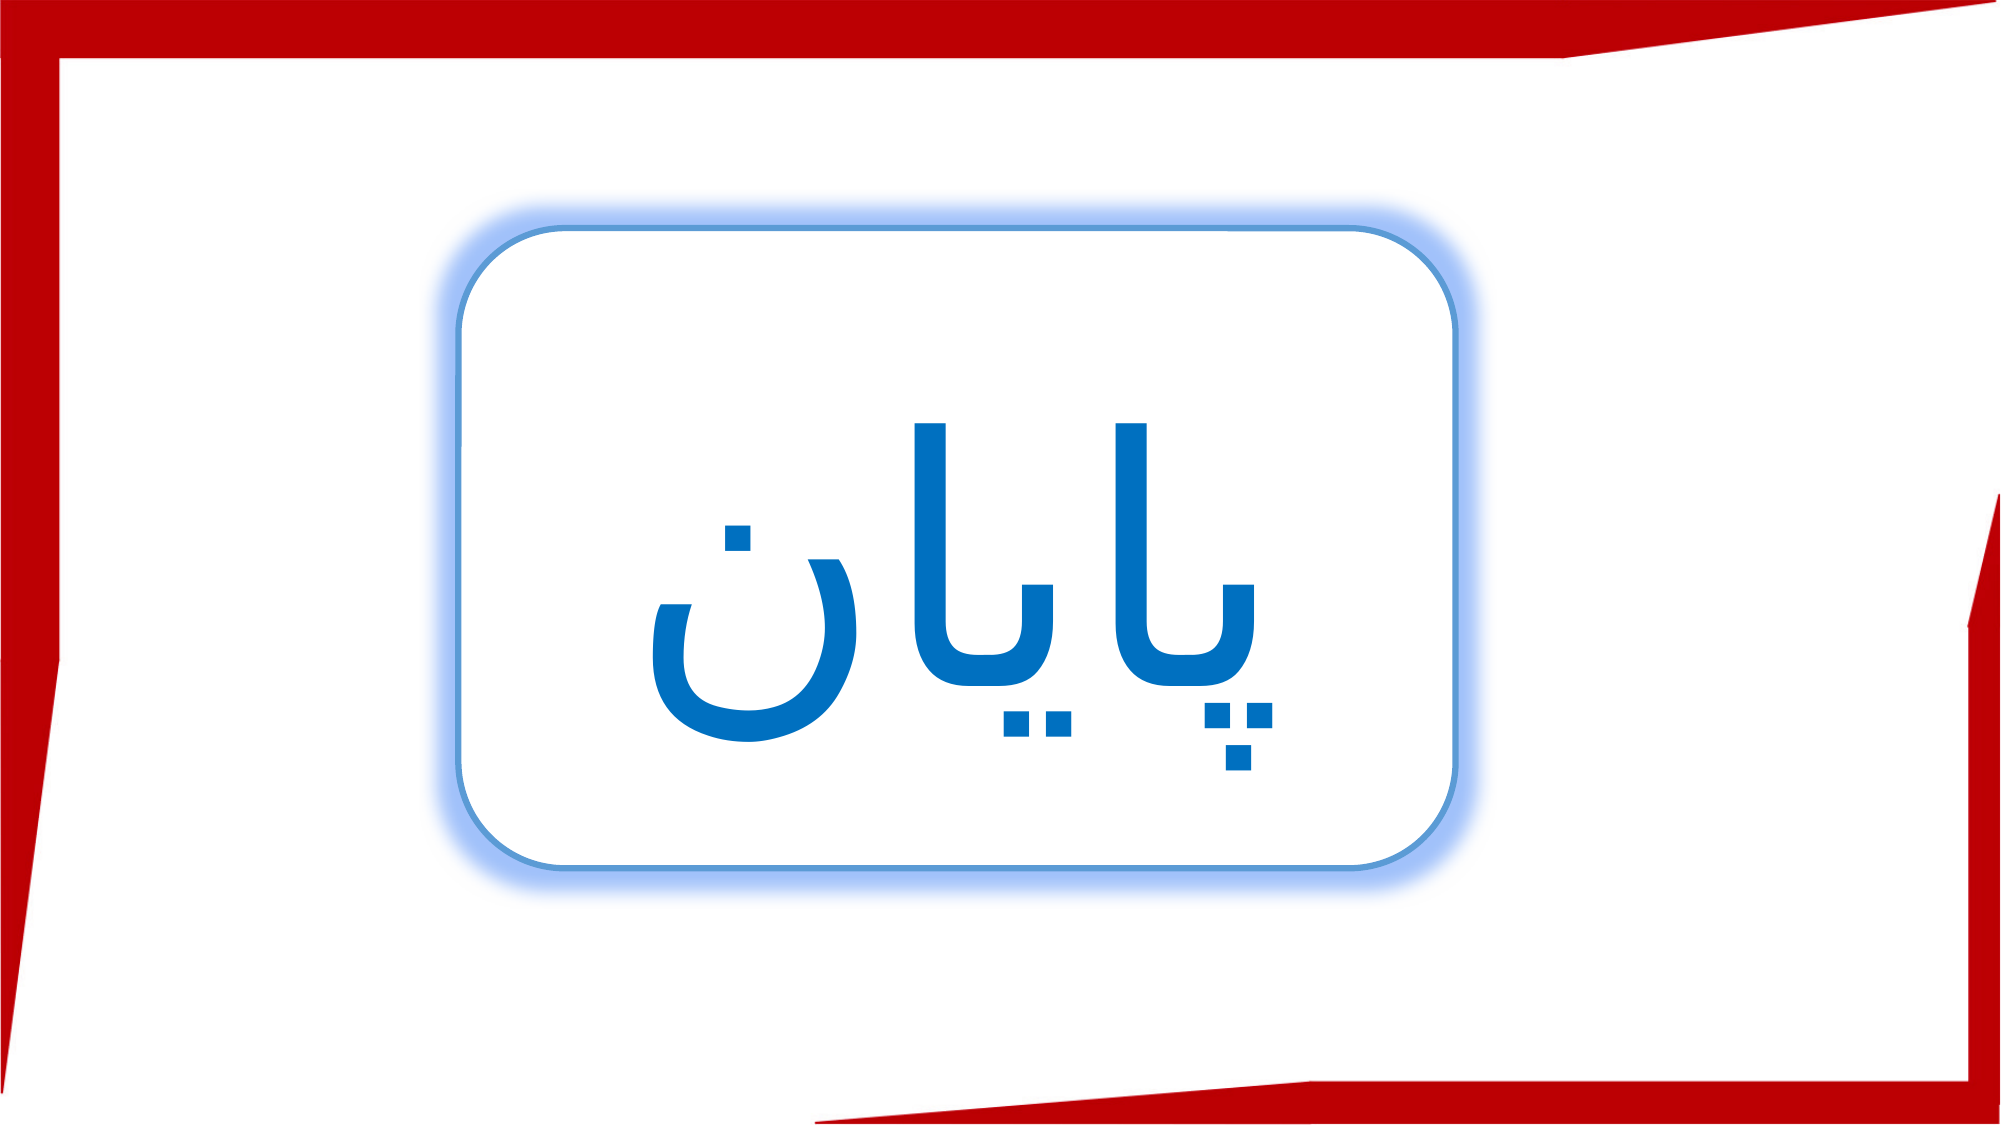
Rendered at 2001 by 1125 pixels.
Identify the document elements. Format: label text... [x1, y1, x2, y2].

text_box پایان [457, 227, 1457, 870]
picture [0, 0, 2001, 1125]
